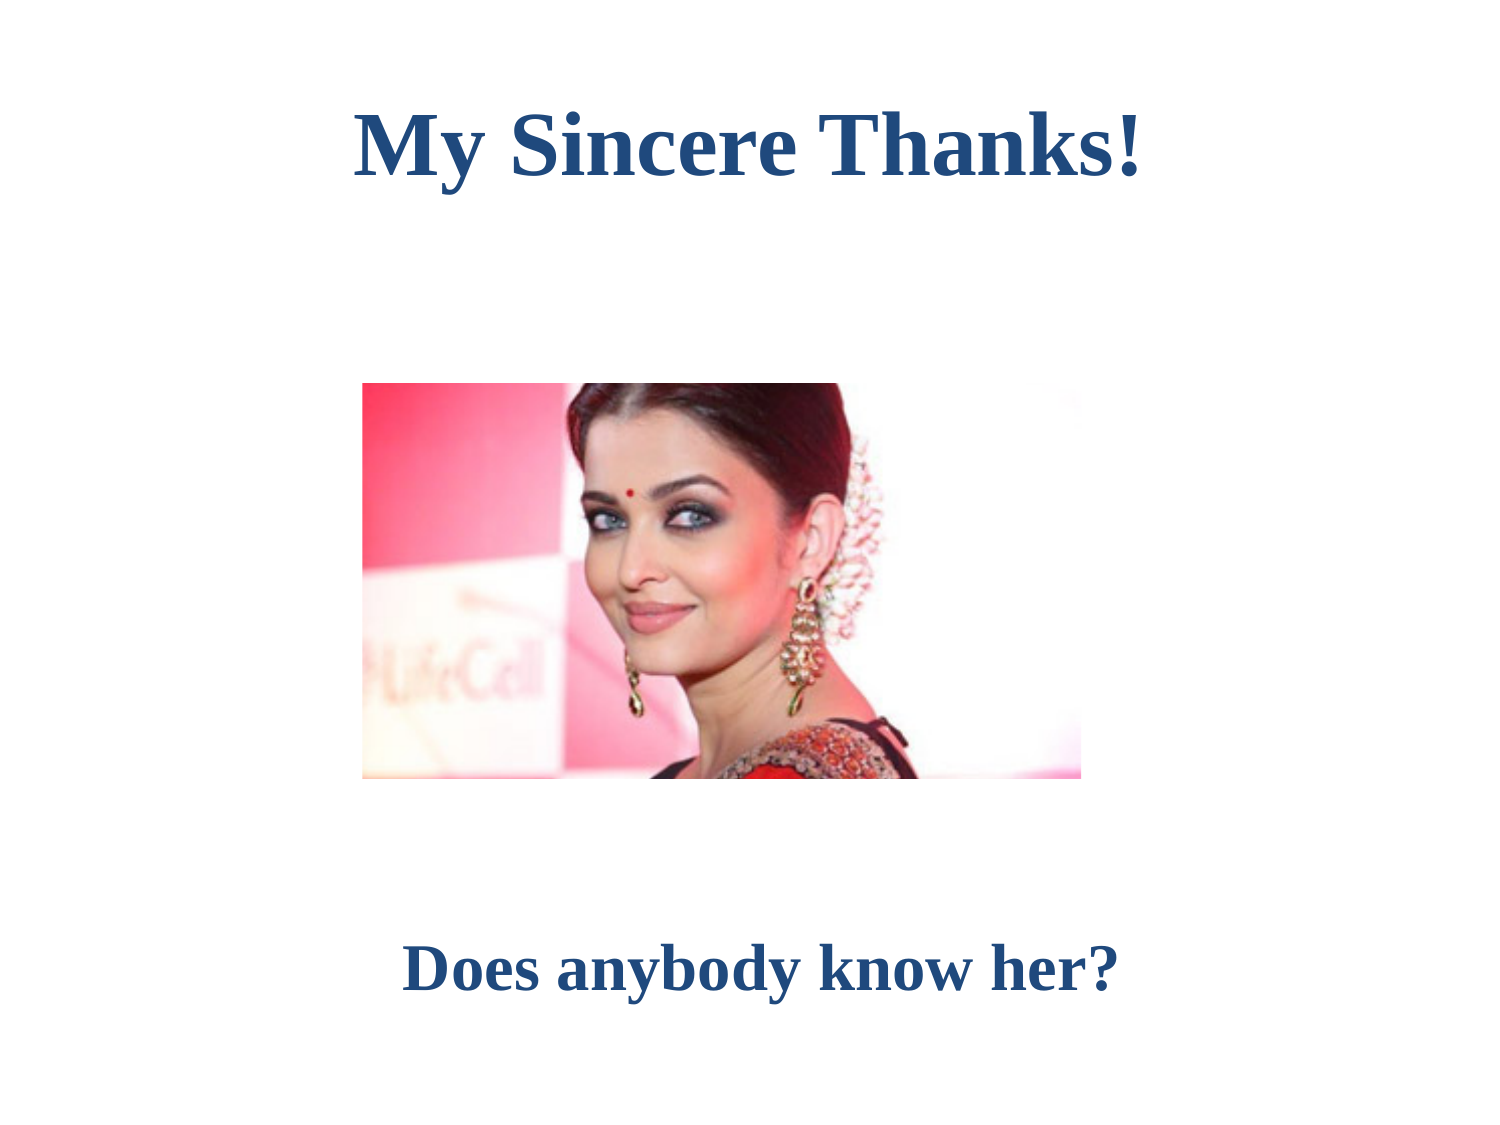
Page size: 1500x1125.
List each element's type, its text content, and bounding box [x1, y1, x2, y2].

text_box Does anybody know her? [208, 916, 1316, 1012]
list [361, 382, 1082, 779]
title My Sincere Thanks! [75, 45, 1425, 233]
